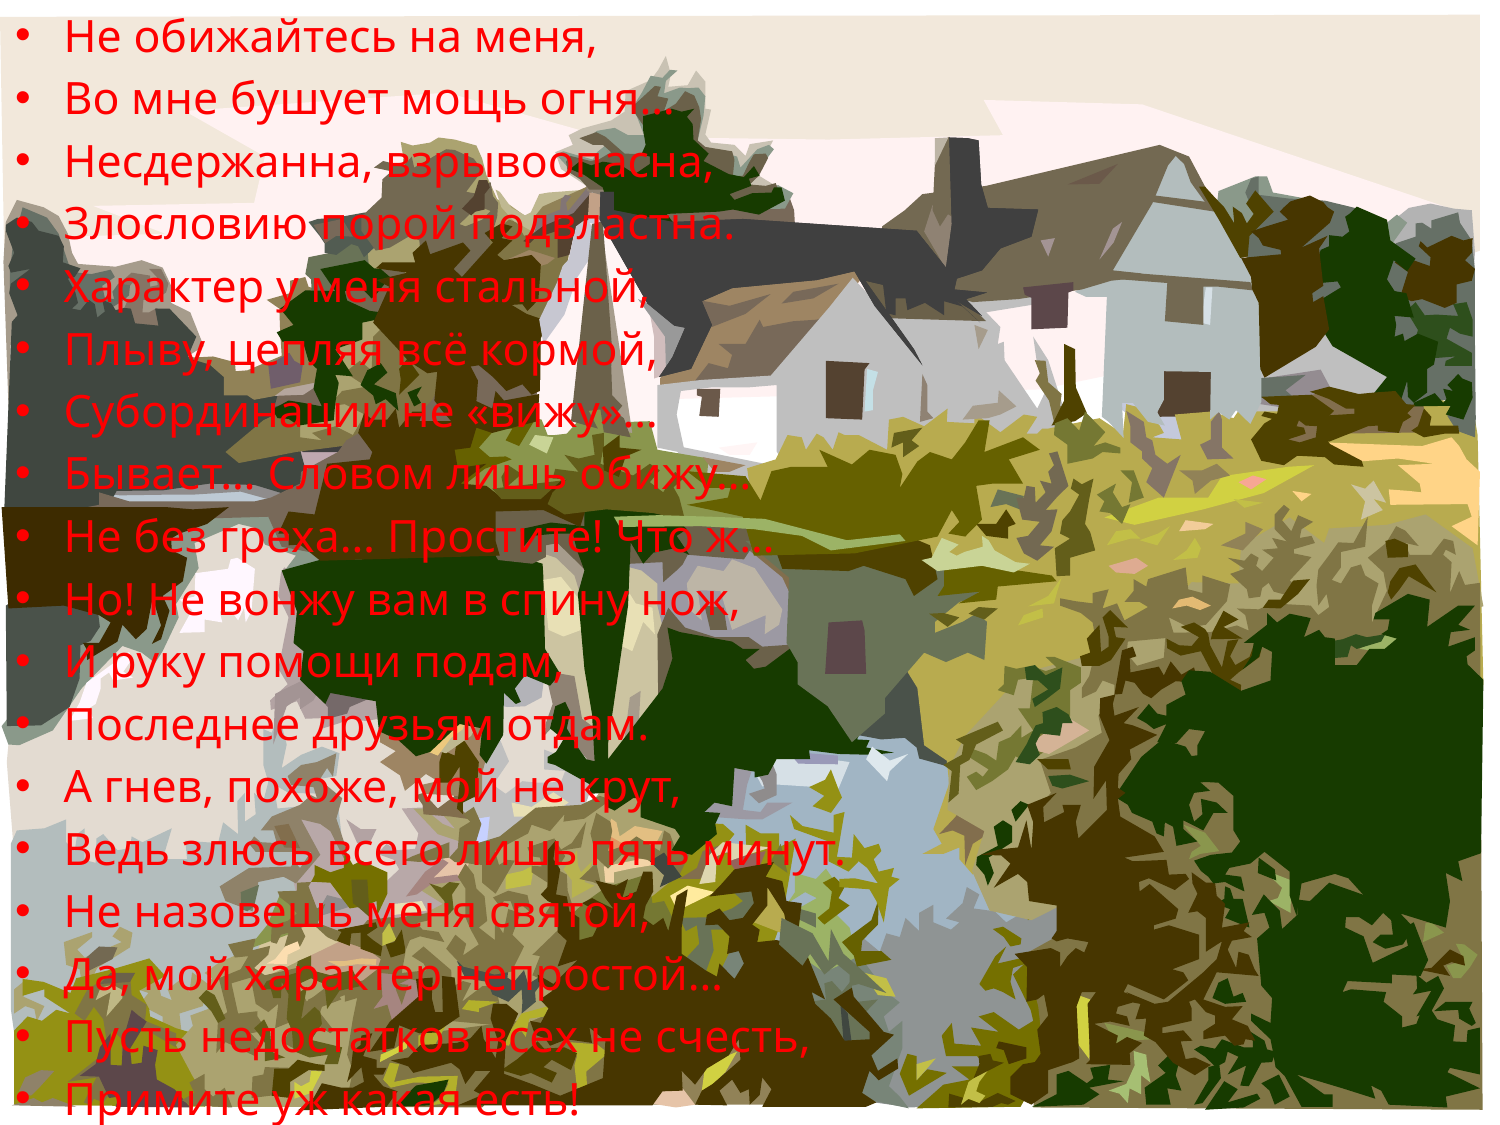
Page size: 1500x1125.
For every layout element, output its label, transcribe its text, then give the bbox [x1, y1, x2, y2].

list Не обижайтесь на меня, Во мне бушует мощь огня… Несдержанна, взрывоопасна, Злословию порой подвластна. Характер у меня стальной, Плыву, цепляя всё кормой, Субординации не «вижу»… Бывает… Словом лишь обижу… Не без греха… Простите! Что ж… Но! Не вонжу вам в спину нож, И руку помощи подам, Последнее друзьям отдам. А гнев, похоже, мой не крут, Ведь злюсь всего лишь пять минут. Не назовешь меня святой, Да, мой характер непростой… Пусть недостатков всех не счесть, Примите уж какая есть! [0, 0, 1500, 1125]
